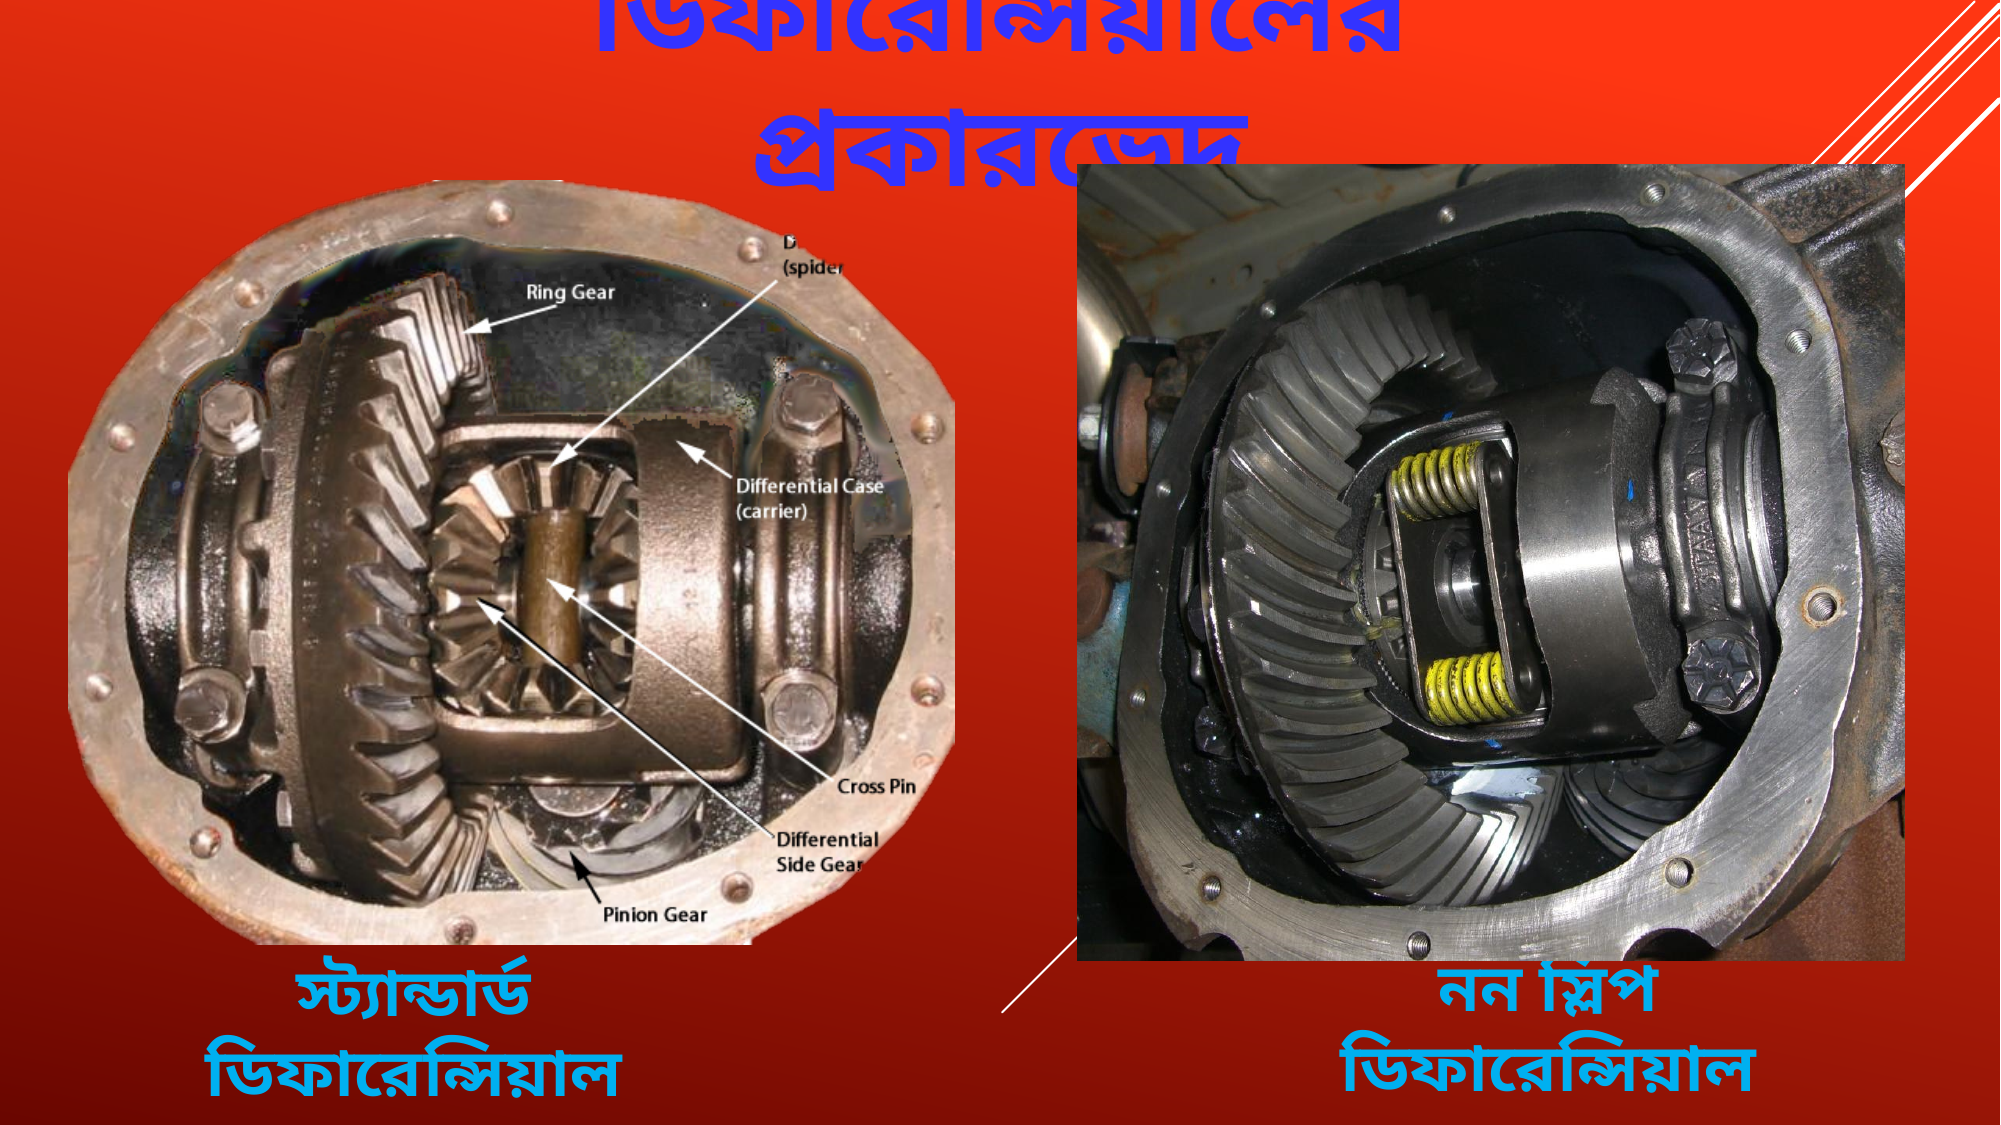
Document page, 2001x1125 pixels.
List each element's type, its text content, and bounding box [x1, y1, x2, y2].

picture [68, 180, 955, 945]
text_box নন স্লিপ ডিফারেন্সিয়াল [1240, 966, 1857, 1083]
picture [1077, 164, 1905, 961]
text_box স্ট্যান্ডার্ড ডিফারেন্সিয়াল [105, 971, 722, 1087]
text_box ডিফারেন্সিয়ালের প্রকারভেদ [470, 16, 1530, 132]
